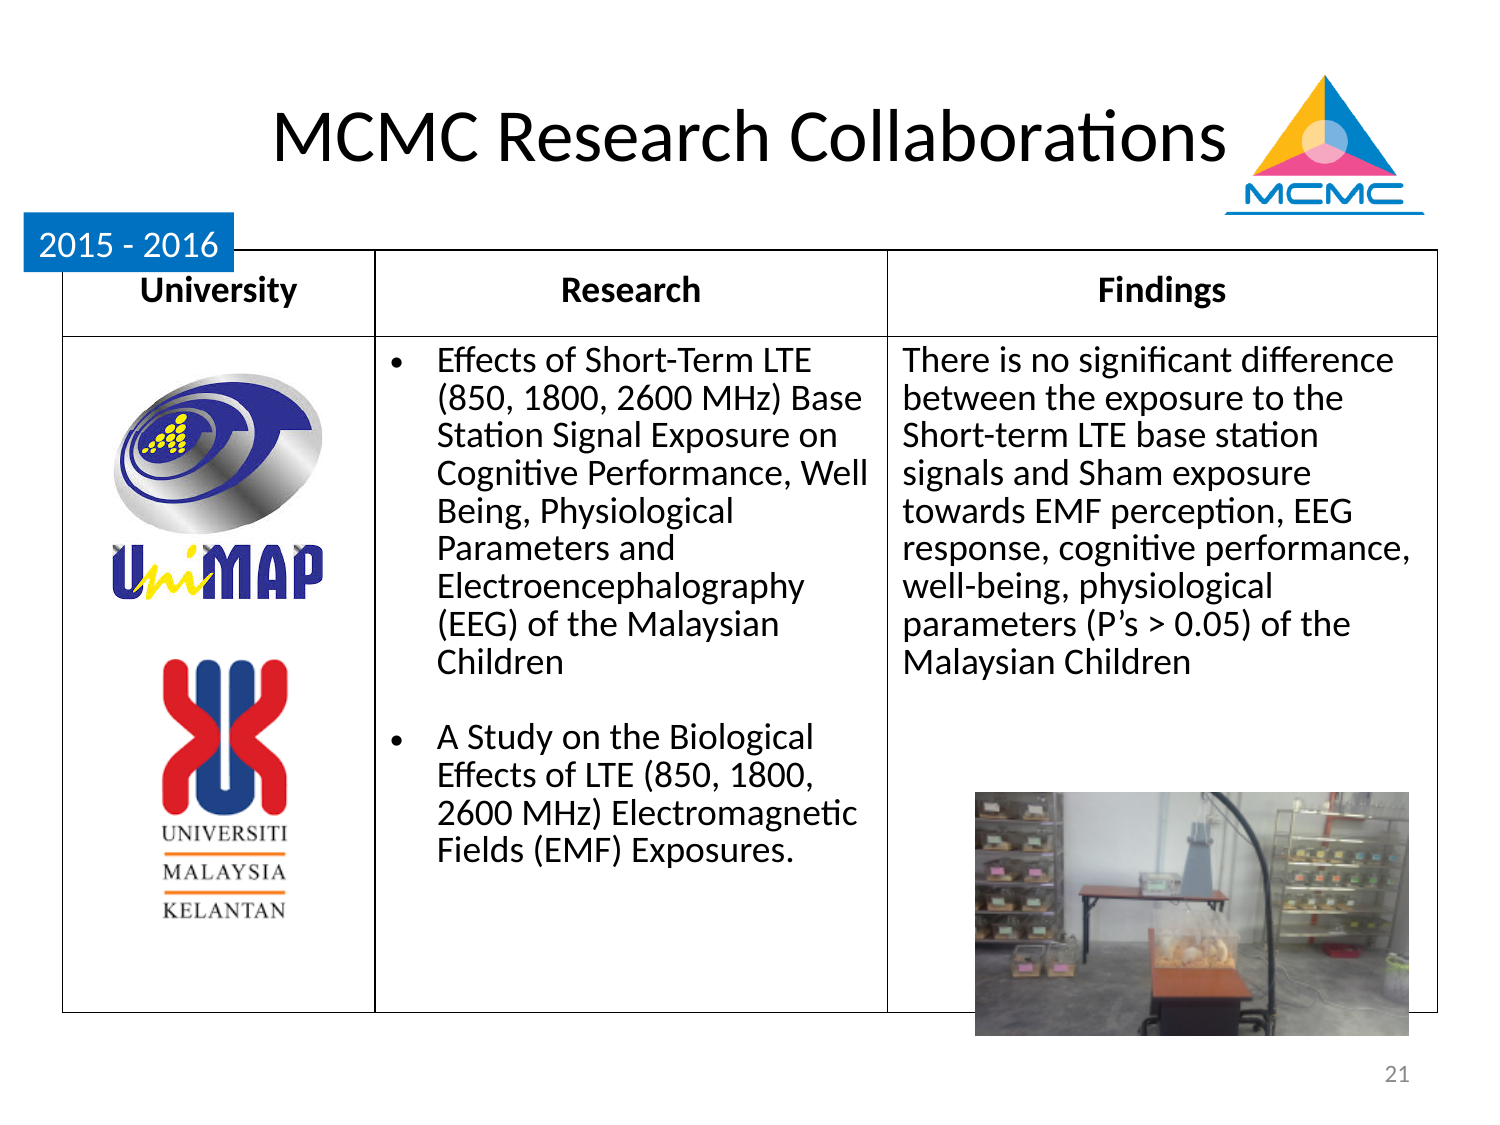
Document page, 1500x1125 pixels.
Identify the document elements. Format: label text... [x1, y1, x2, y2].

text_box MCMC Research Collaborations [74, 37, 1425, 225]
picture [112, 373, 323, 601]
table_cell [63, 337, 374, 1012]
table_header Research [376, 251, 887, 336]
table_header Findings [888, 251, 1437, 336]
picture [974, 791, 1409, 1037]
picture [161, 659, 289, 926]
slide_number 21 [1074, 1042, 1425, 1103]
text_box 2015 - 2016 [23, 212, 234, 273]
table_cell There is no significant difference between the exposure to the Short-term LTE base station signals and Sham exposure towards EMF perception, EEG response, cognitive performance, well-being, physiological parameters (P’s > 0.05) of the Malaysian Children [888, 337, 1437, 1012]
table_header University [63, 251, 374, 336]
table_cell Effects of Short-Term LTE (850, 1800, 2600 MHz) Base Station Signal Exposure on Cognitive Performance, Well Being, Physiological Parameters and Electroencephalography (EEG) of the Malaysian Children A Study on the Biological Effects of LTE (850, 1800, 2600 MHz) Electromagnetic Fields (EMF) Exposures. [376, 337, 887, 1012]
